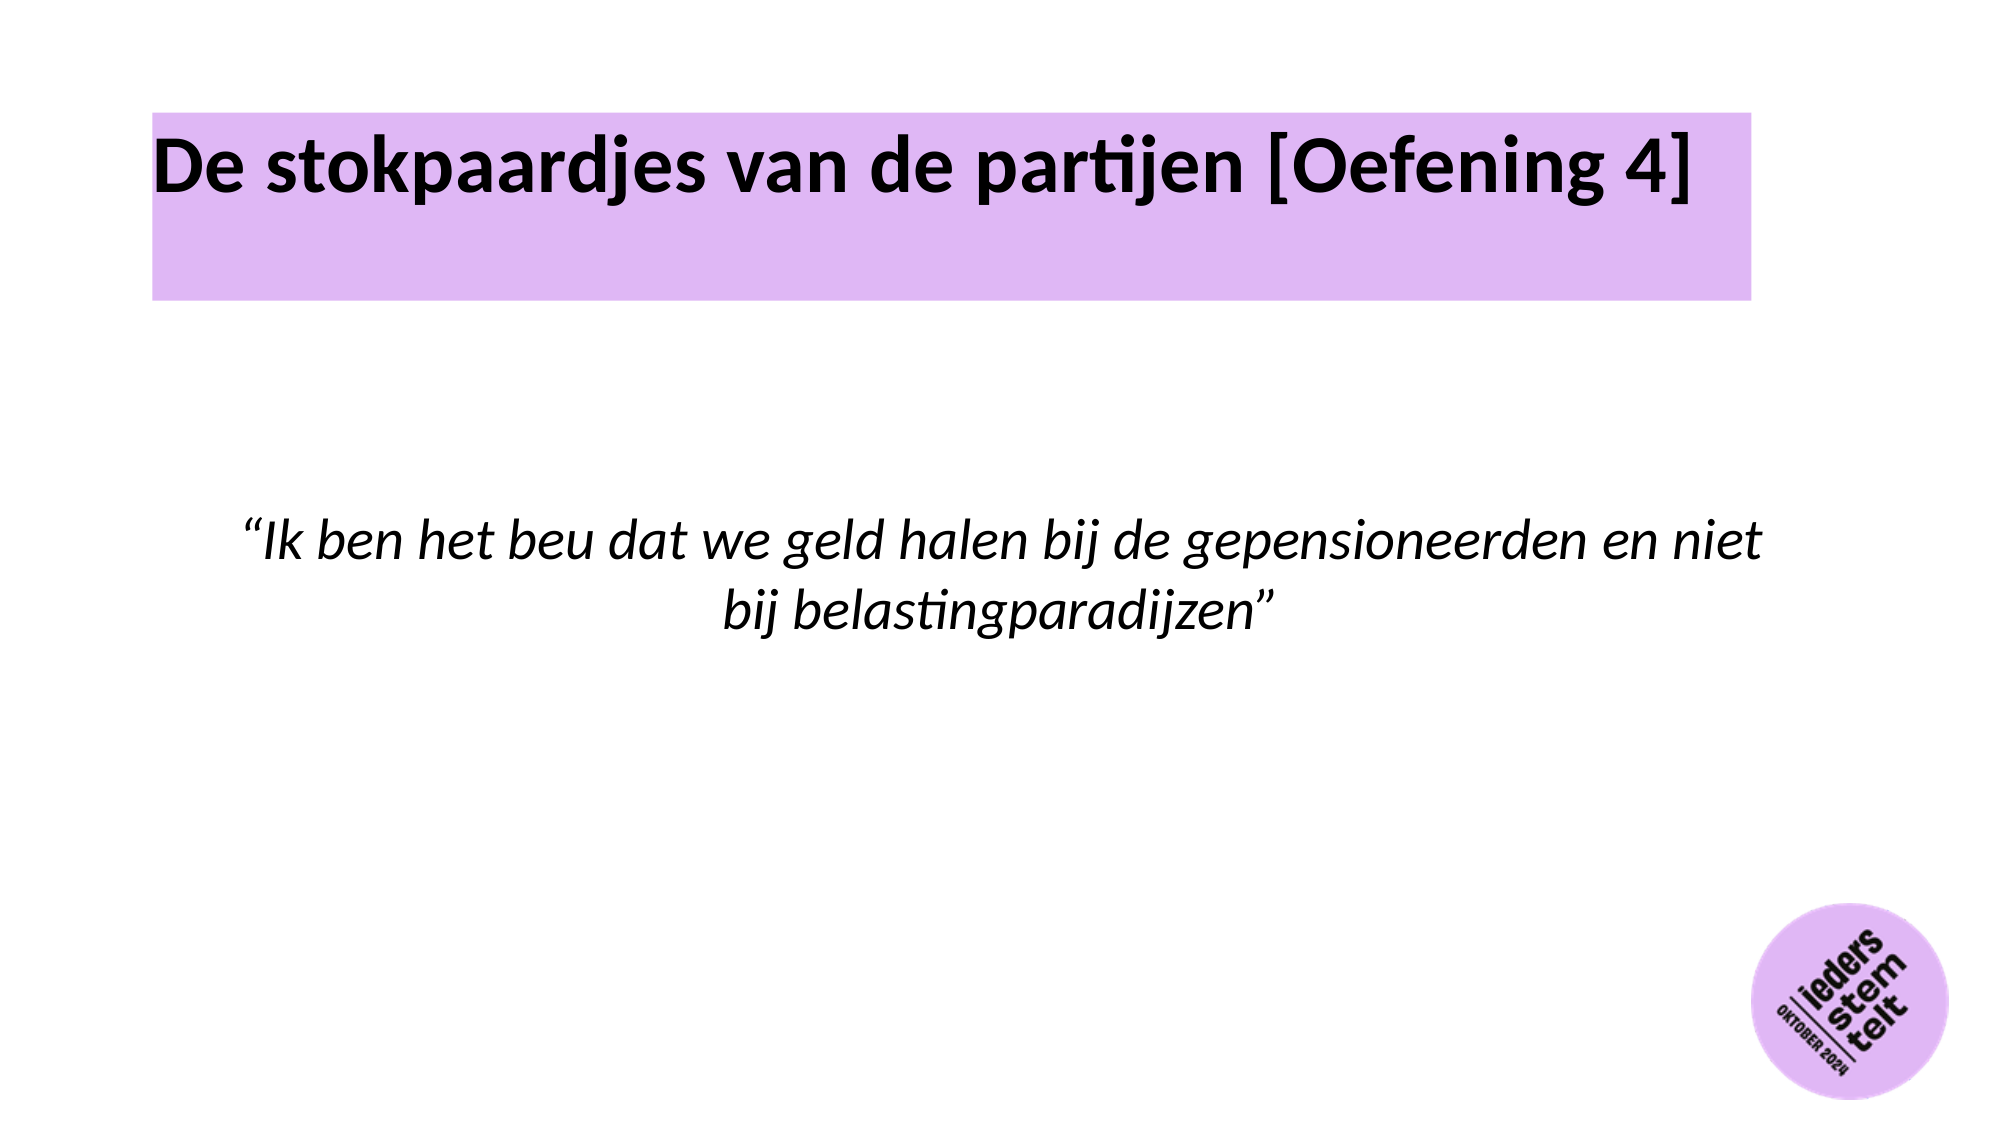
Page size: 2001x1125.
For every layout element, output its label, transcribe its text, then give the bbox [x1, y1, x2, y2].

picture [1751, 902, 1949, 1101]
text_box “Ik ben het beu dat we geld halen bij de gepensioneerden en niet bij belastingparadijzen” [232, 484, 1768, 641]
title De stokpaardjes van de partijen [Oefening 4] [152, 112, 1752, 301]
